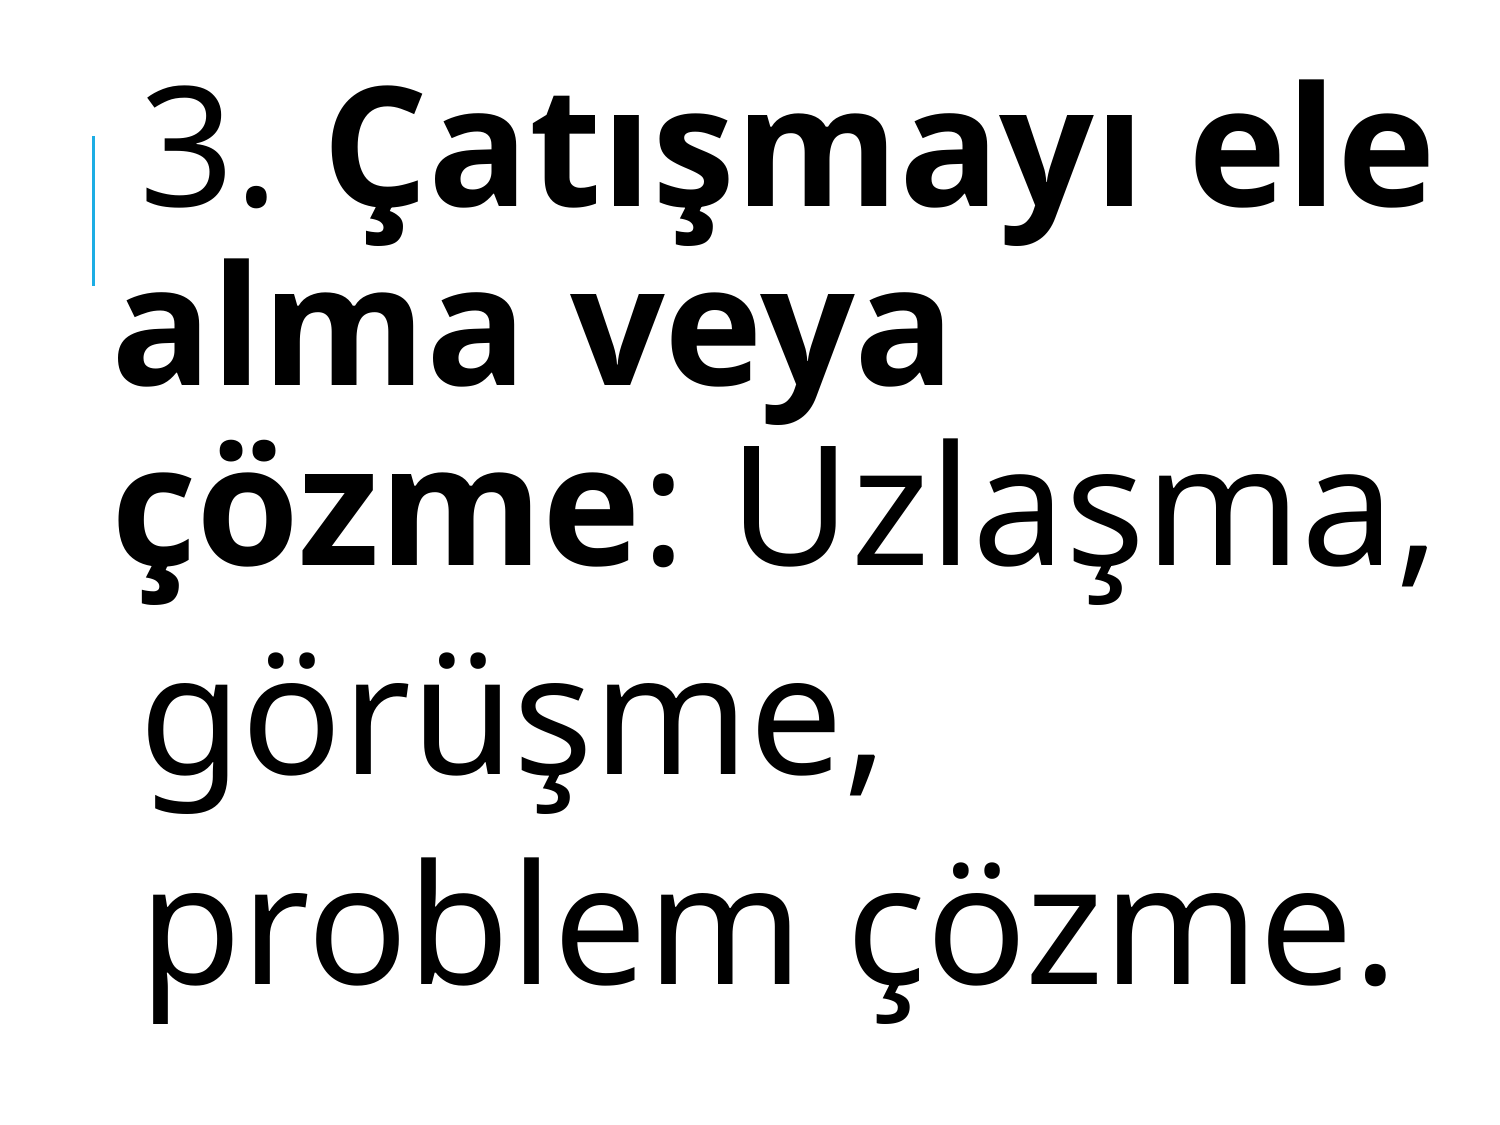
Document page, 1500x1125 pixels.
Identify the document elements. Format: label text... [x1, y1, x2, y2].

list 3. Çatışmayı ele alma veya çözme: Uzlaşma, görüşme, problem çözme. [88, 54, 1471, 1071]
